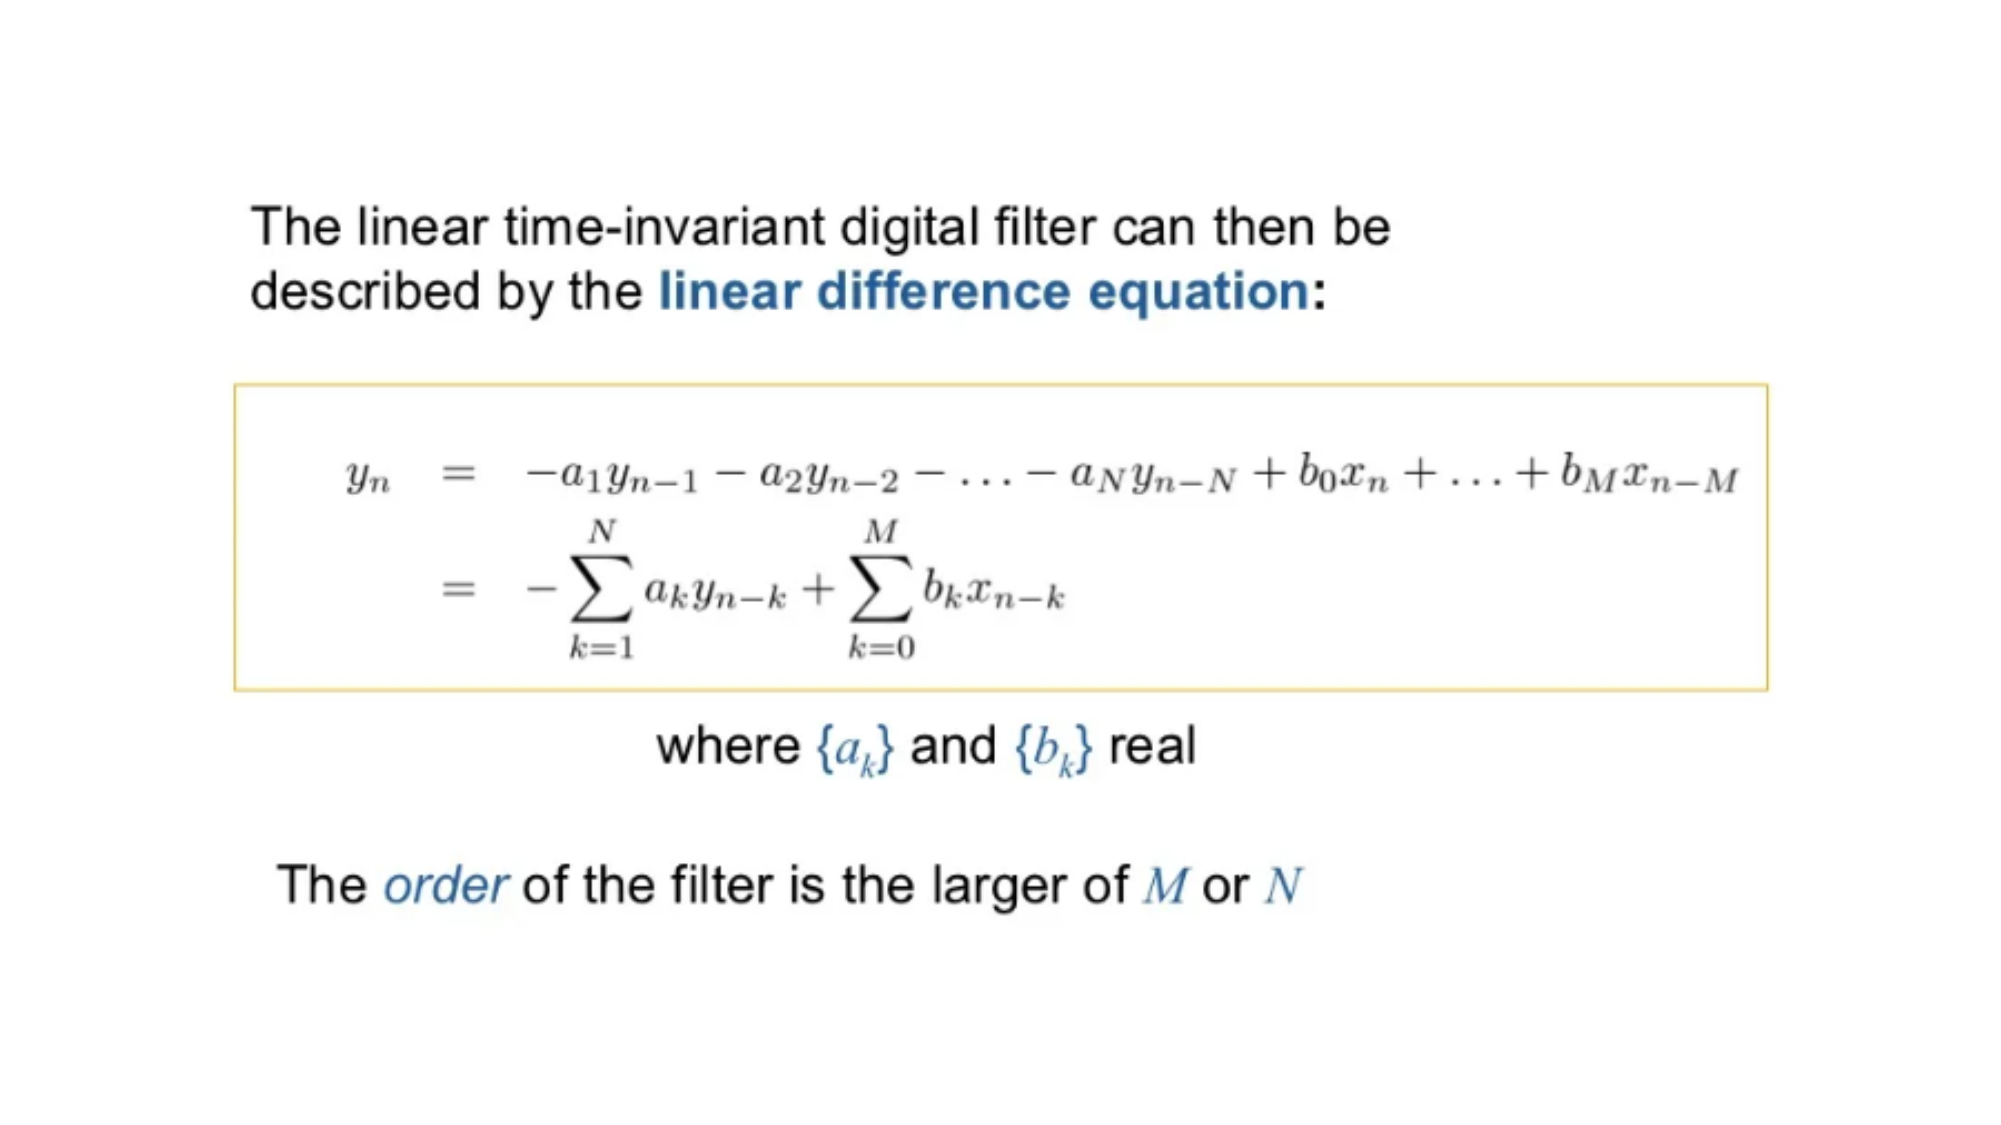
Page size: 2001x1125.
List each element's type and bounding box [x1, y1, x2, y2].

picture [192, 132, 1827, 938]
